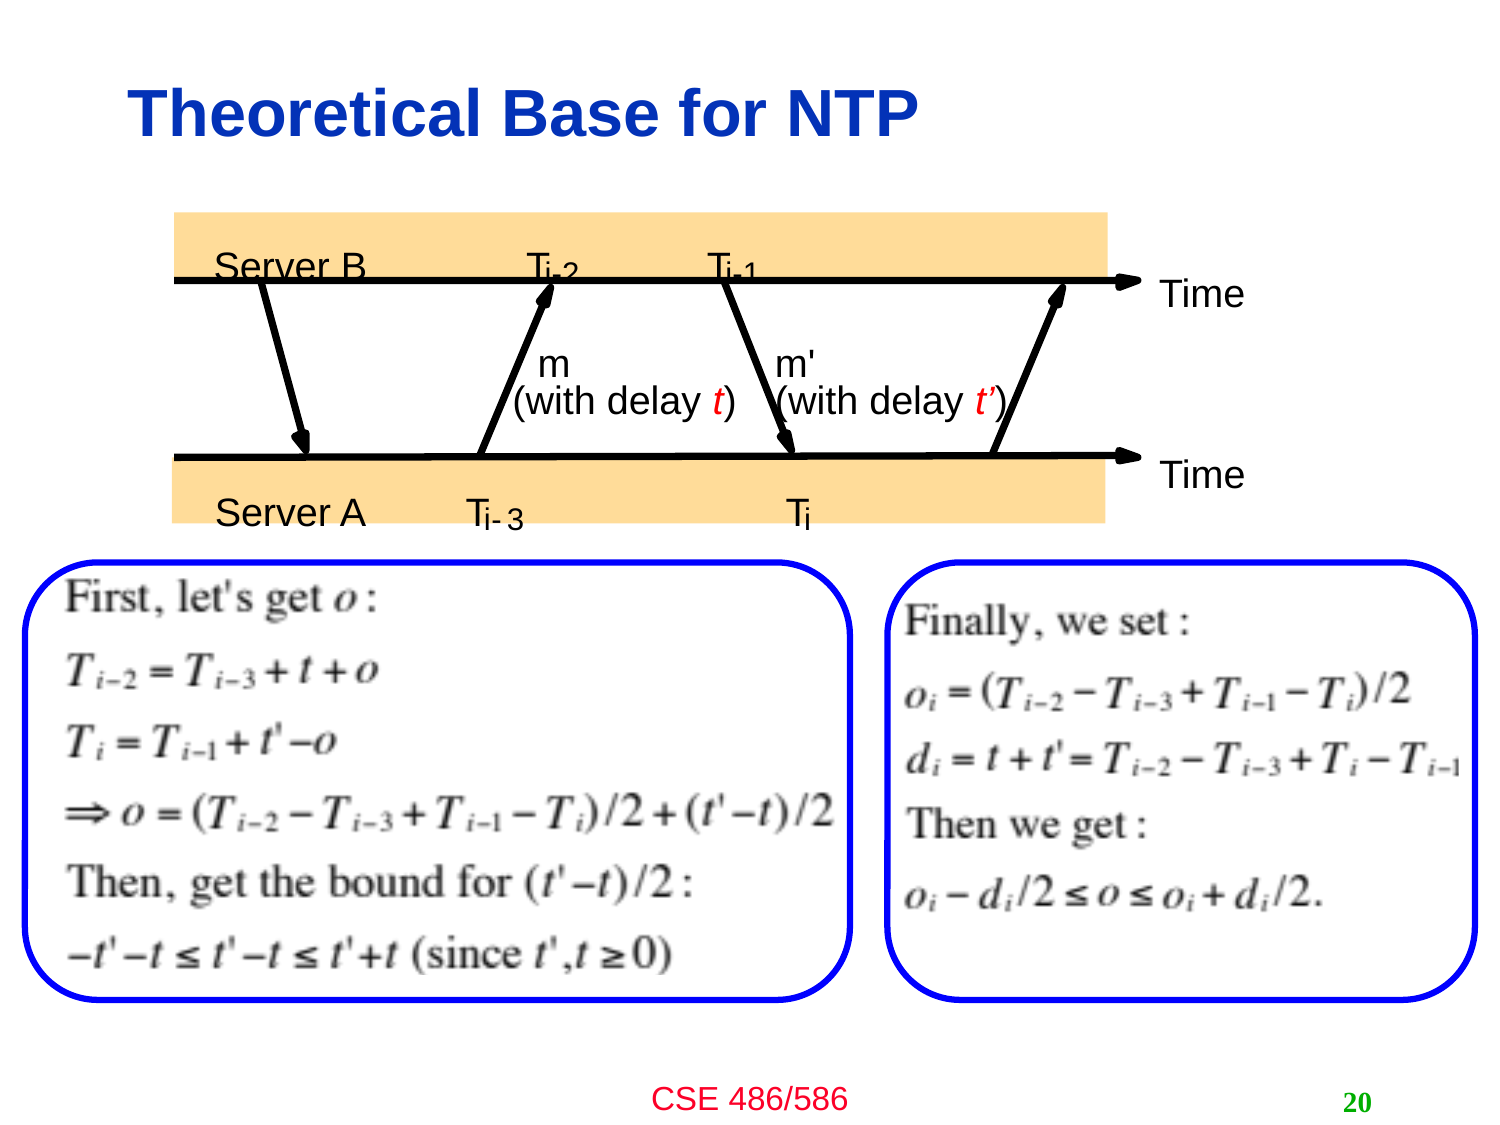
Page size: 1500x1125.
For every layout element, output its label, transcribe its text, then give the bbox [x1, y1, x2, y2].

text_box [24, 562, 823, 1000]
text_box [171, 212, 1247, 538]
title Theoretical Base for NTP [112, 53, 1310, 176]
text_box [60, 574, 838, 976]
text_box [887, 562, 1475, 1000]
slide_number 20 [1074, 1076, 1388, 1125]
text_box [899, 599, 1460, 913]
text_box [841, 600, 850, 962]
